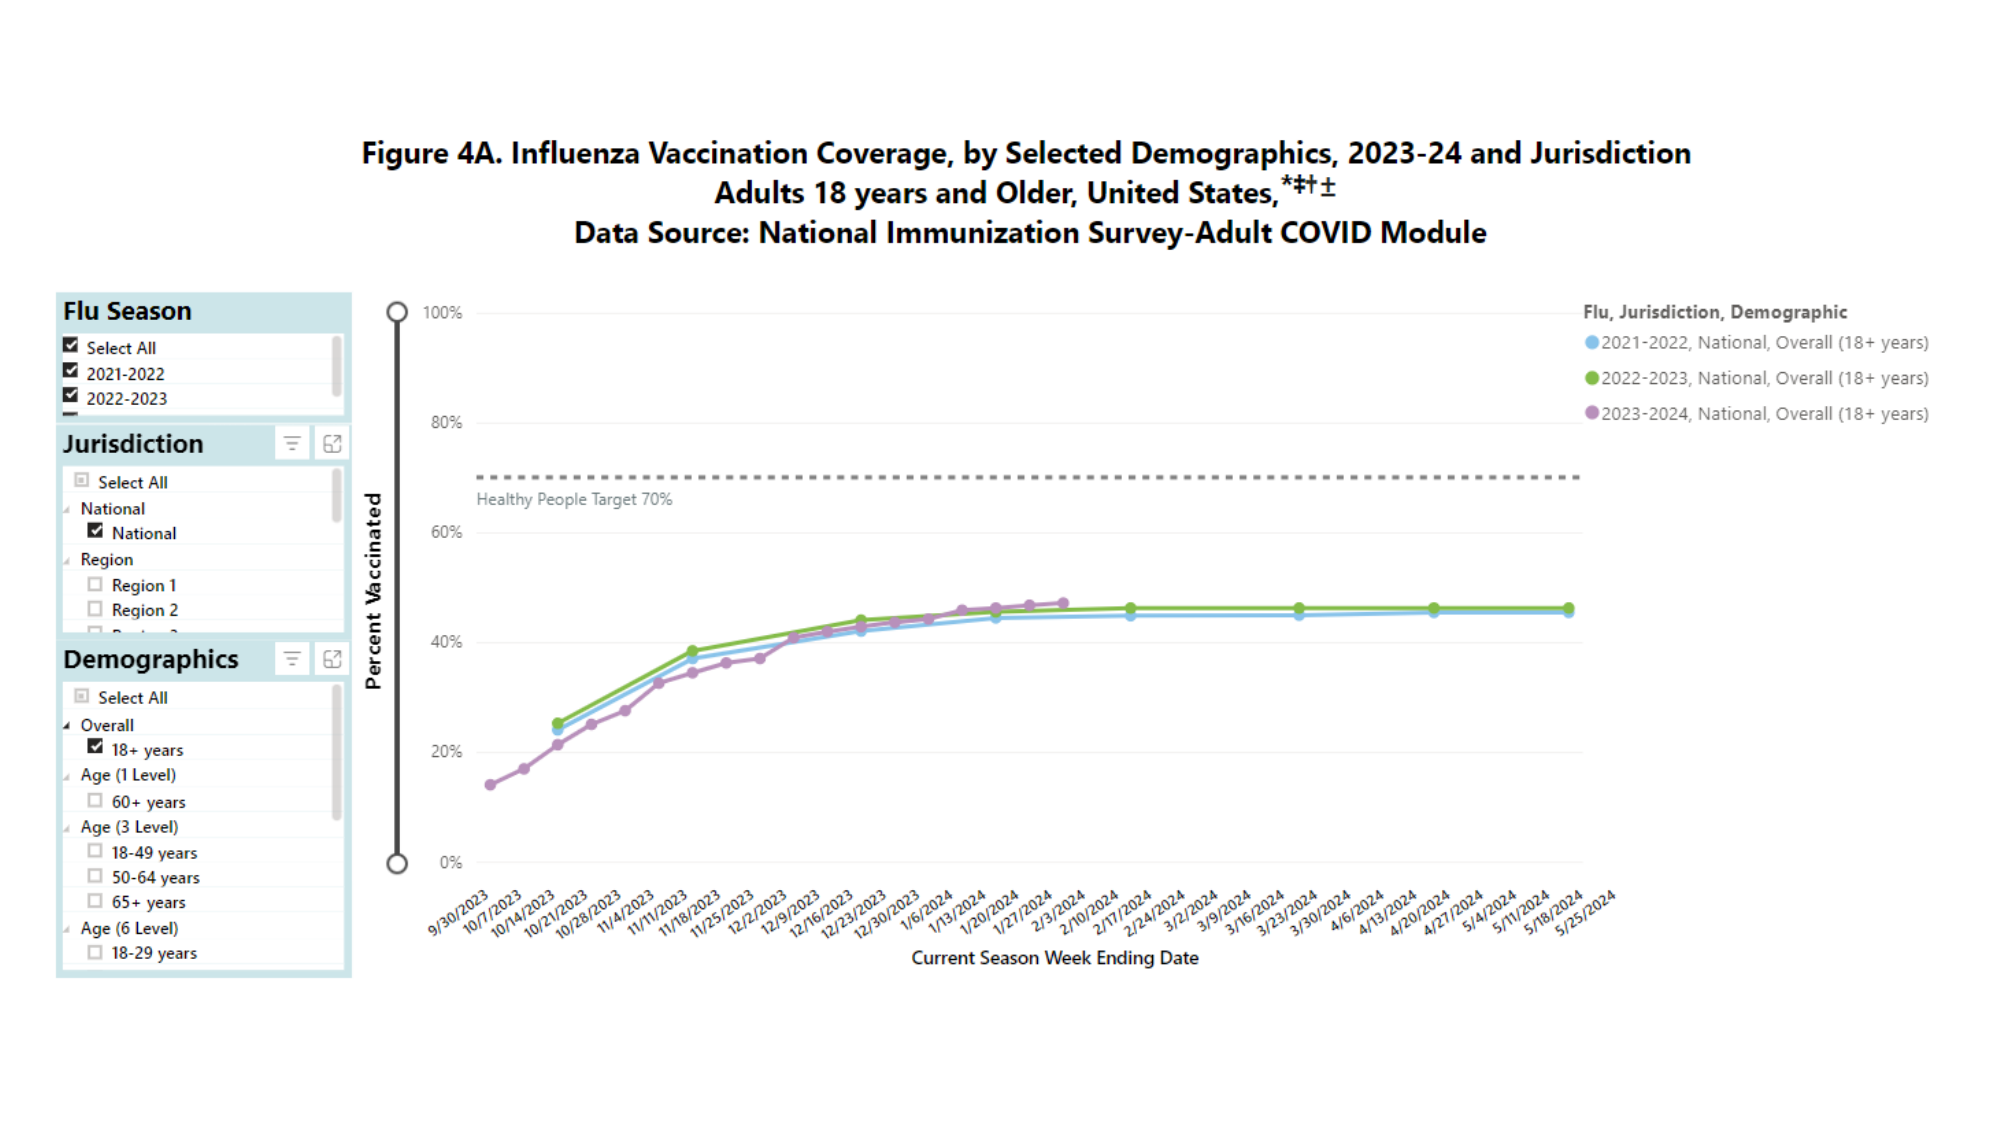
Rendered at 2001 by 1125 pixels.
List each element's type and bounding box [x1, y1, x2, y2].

picture [0, 128, 2000, 996]
